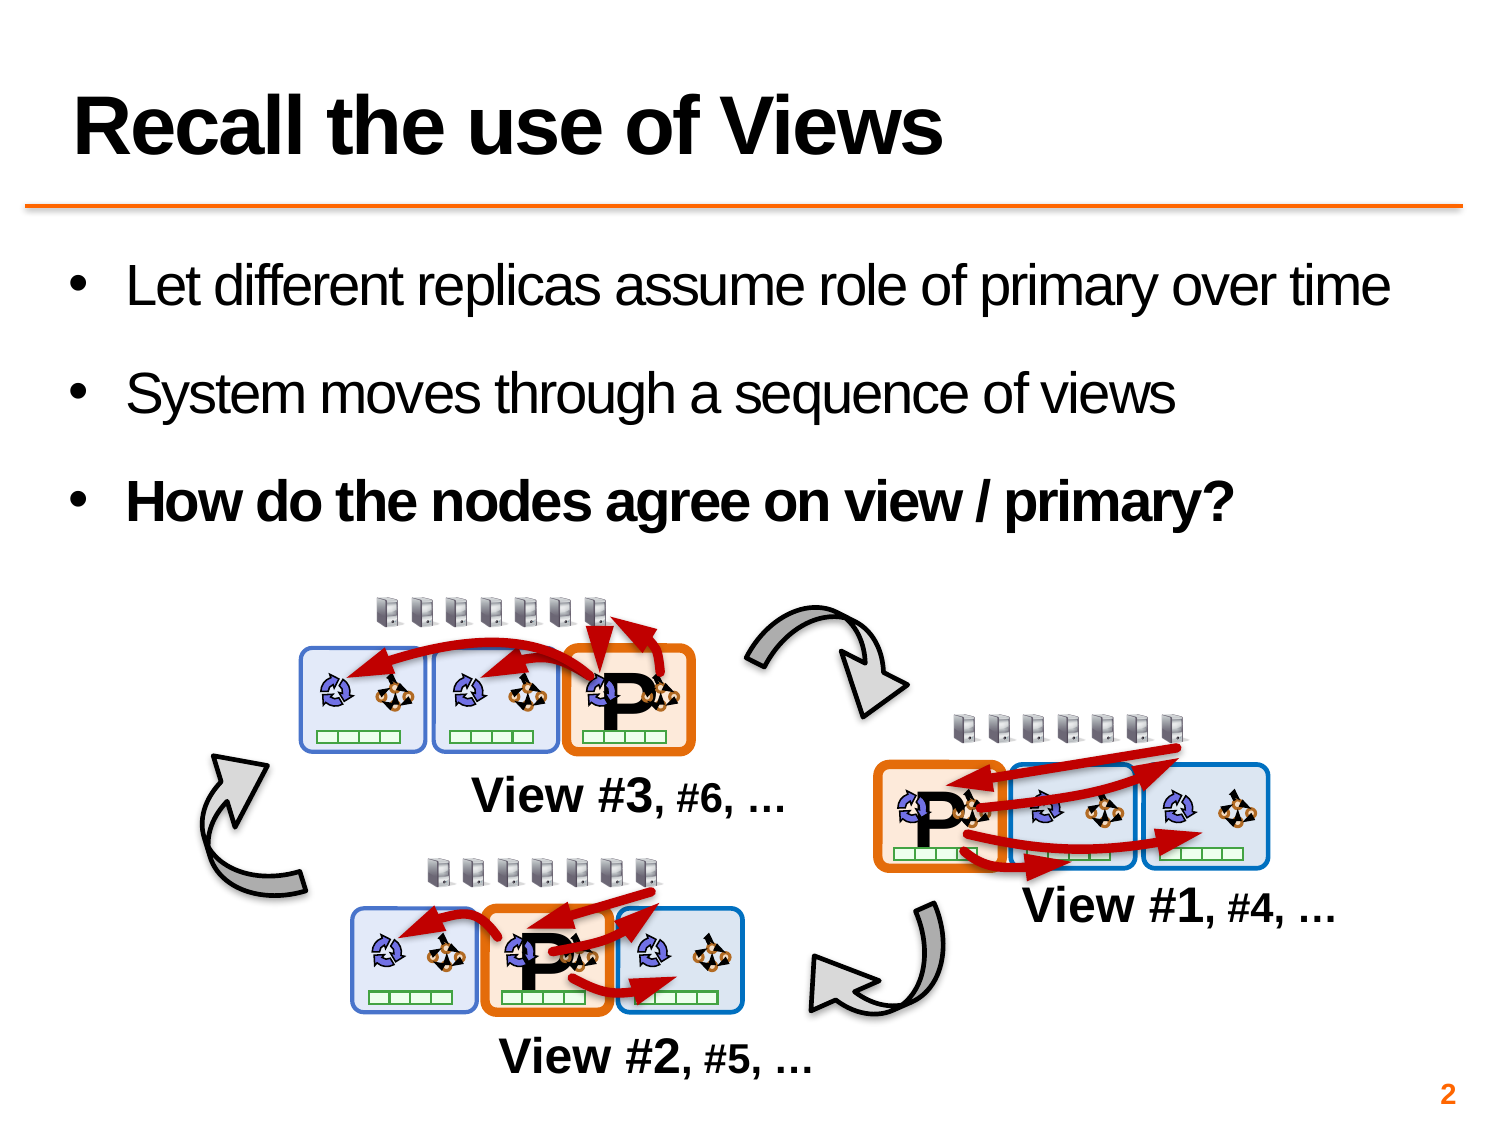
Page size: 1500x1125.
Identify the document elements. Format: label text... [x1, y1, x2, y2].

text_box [201, 593, 1358, 1093]
list Let different replicas assume role of primary over time System moves through a sequence of views How do the nodes agree on view / primary? [62, 241, 1463, 586]
title Recall the use of Views [57, 2, 1463, 178]
slide_number 2 [1112, 1074, 1463, 1110]
